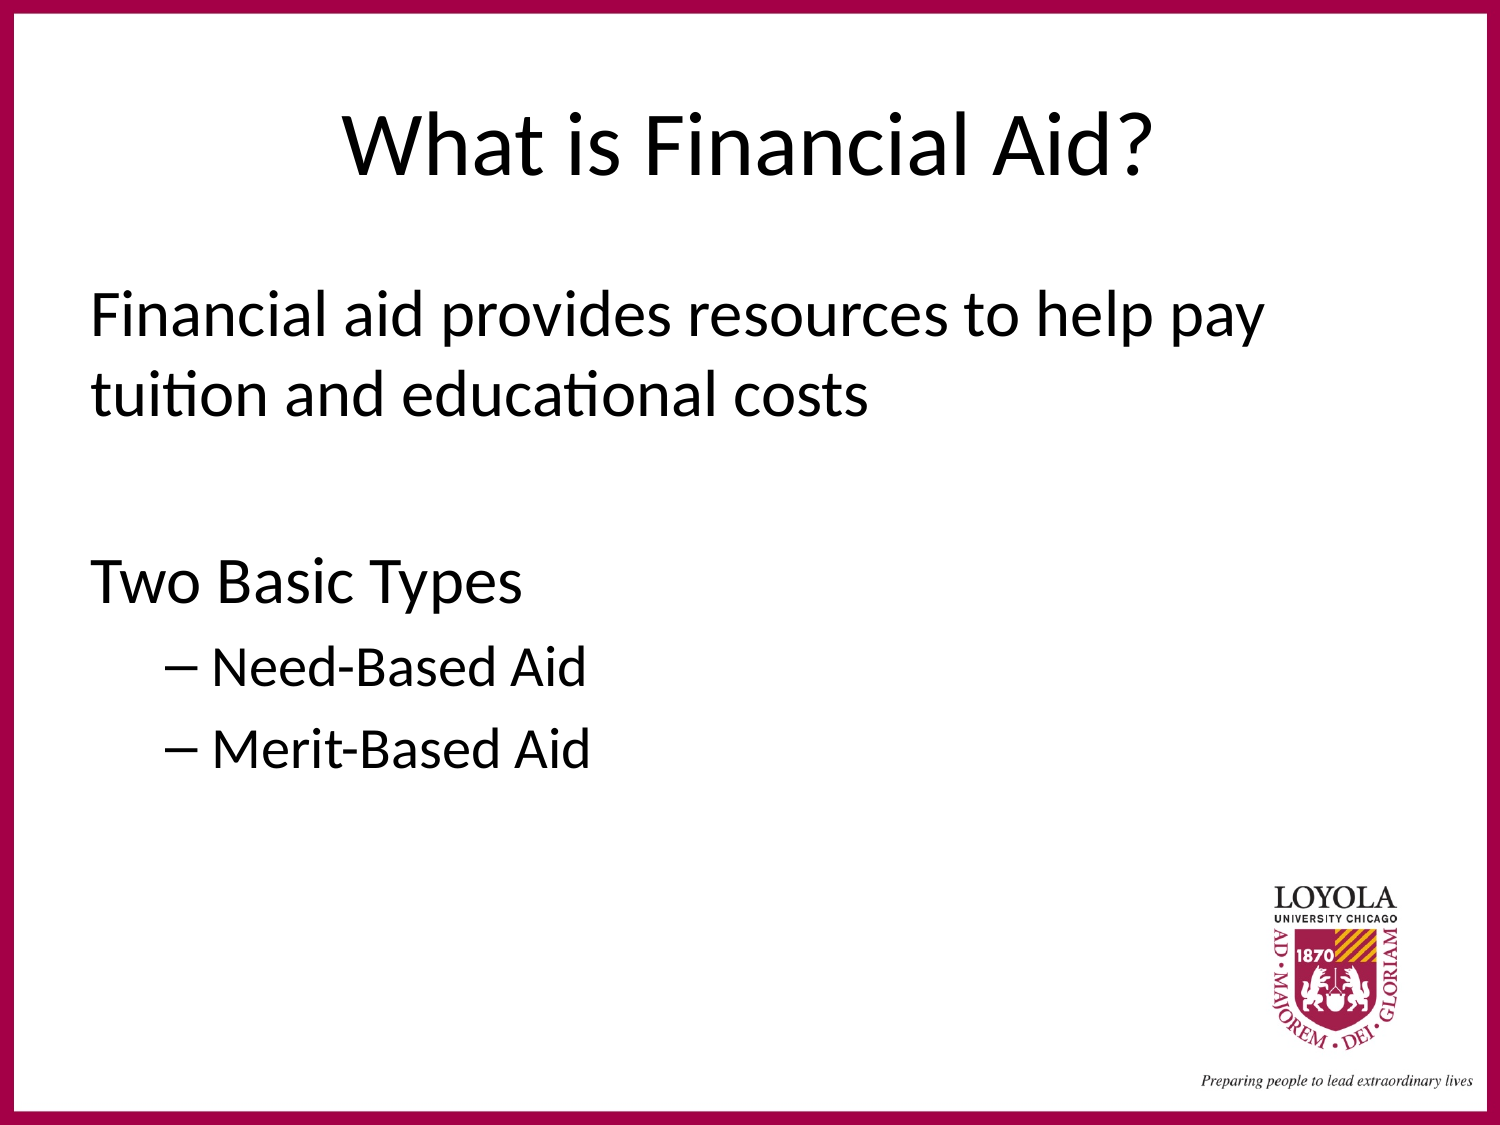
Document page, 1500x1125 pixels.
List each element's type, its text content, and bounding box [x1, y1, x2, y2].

title What is Financial Aid? [75, 45, 1425, 233]
picture [0, 0, 1500, 1125]
list Financial aid provides resources to help pay tuition and educational costs Two Basic Types Need-Based Aid Merit-Based Aid [75, 262, 1425, 1005]
